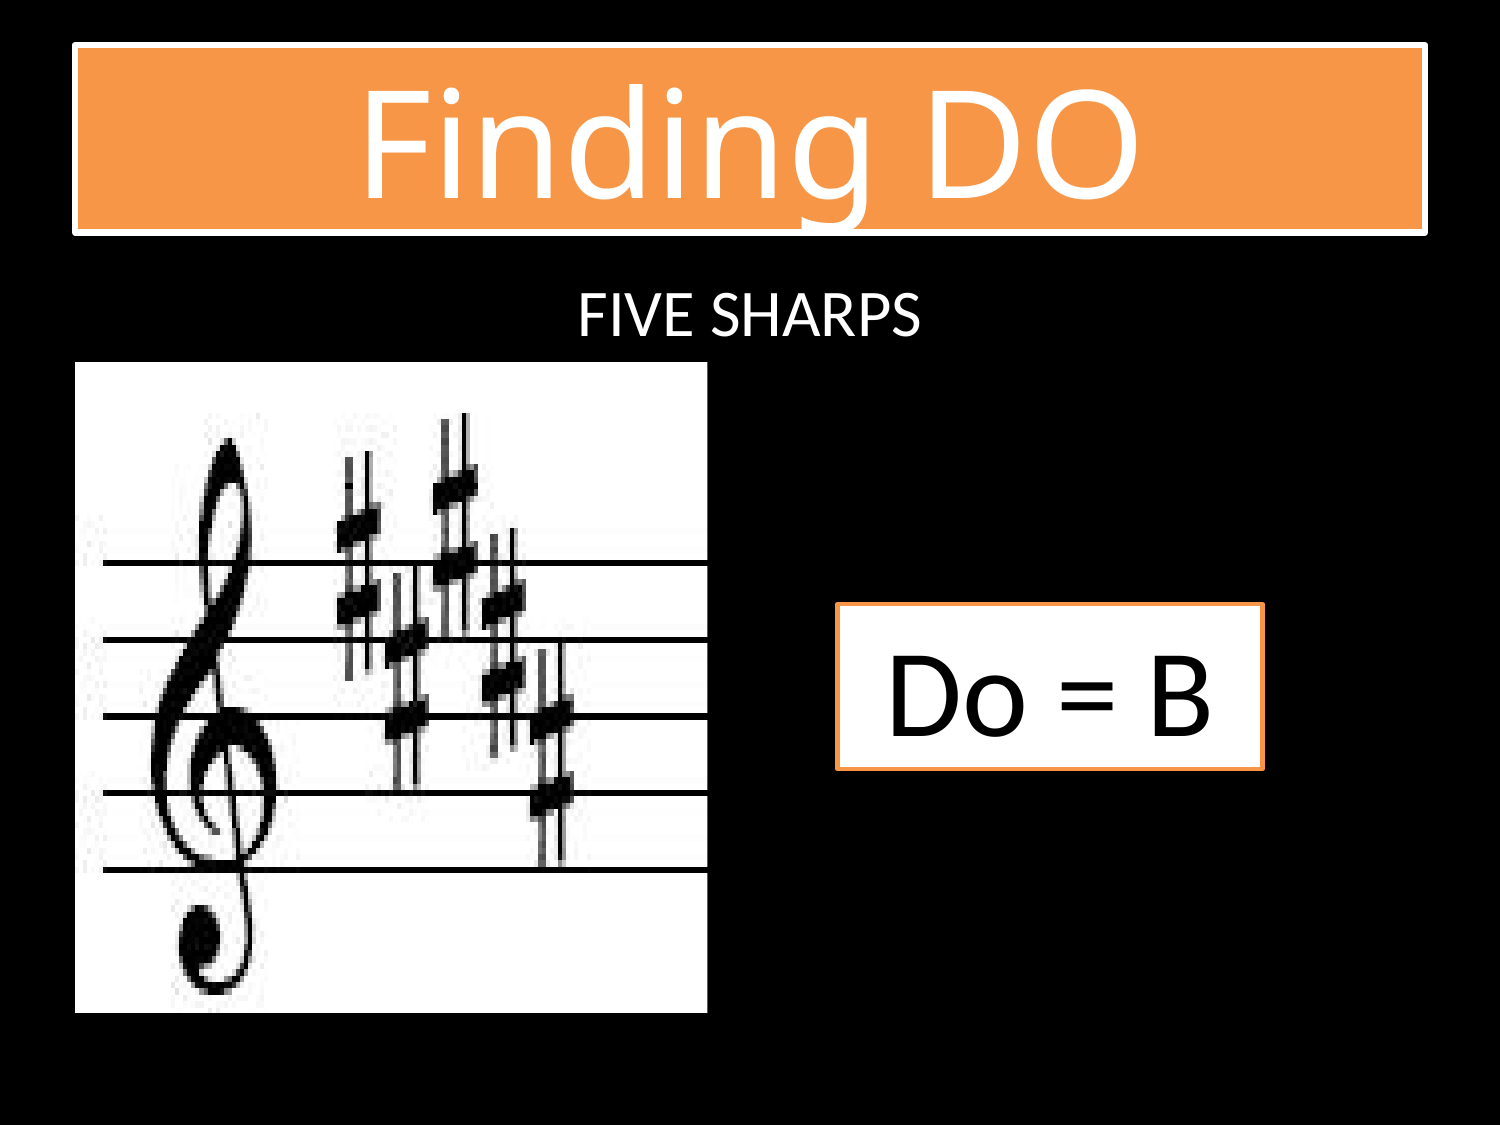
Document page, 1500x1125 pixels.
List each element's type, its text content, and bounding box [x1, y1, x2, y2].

picture [74, 362, 708, 1013]
list FIVE SHARPS [75, 262, 1425, 1005]
text_box Do = B [835, 602, 1265, 771]
title Finding DO [72, 42, 1428, 236]
